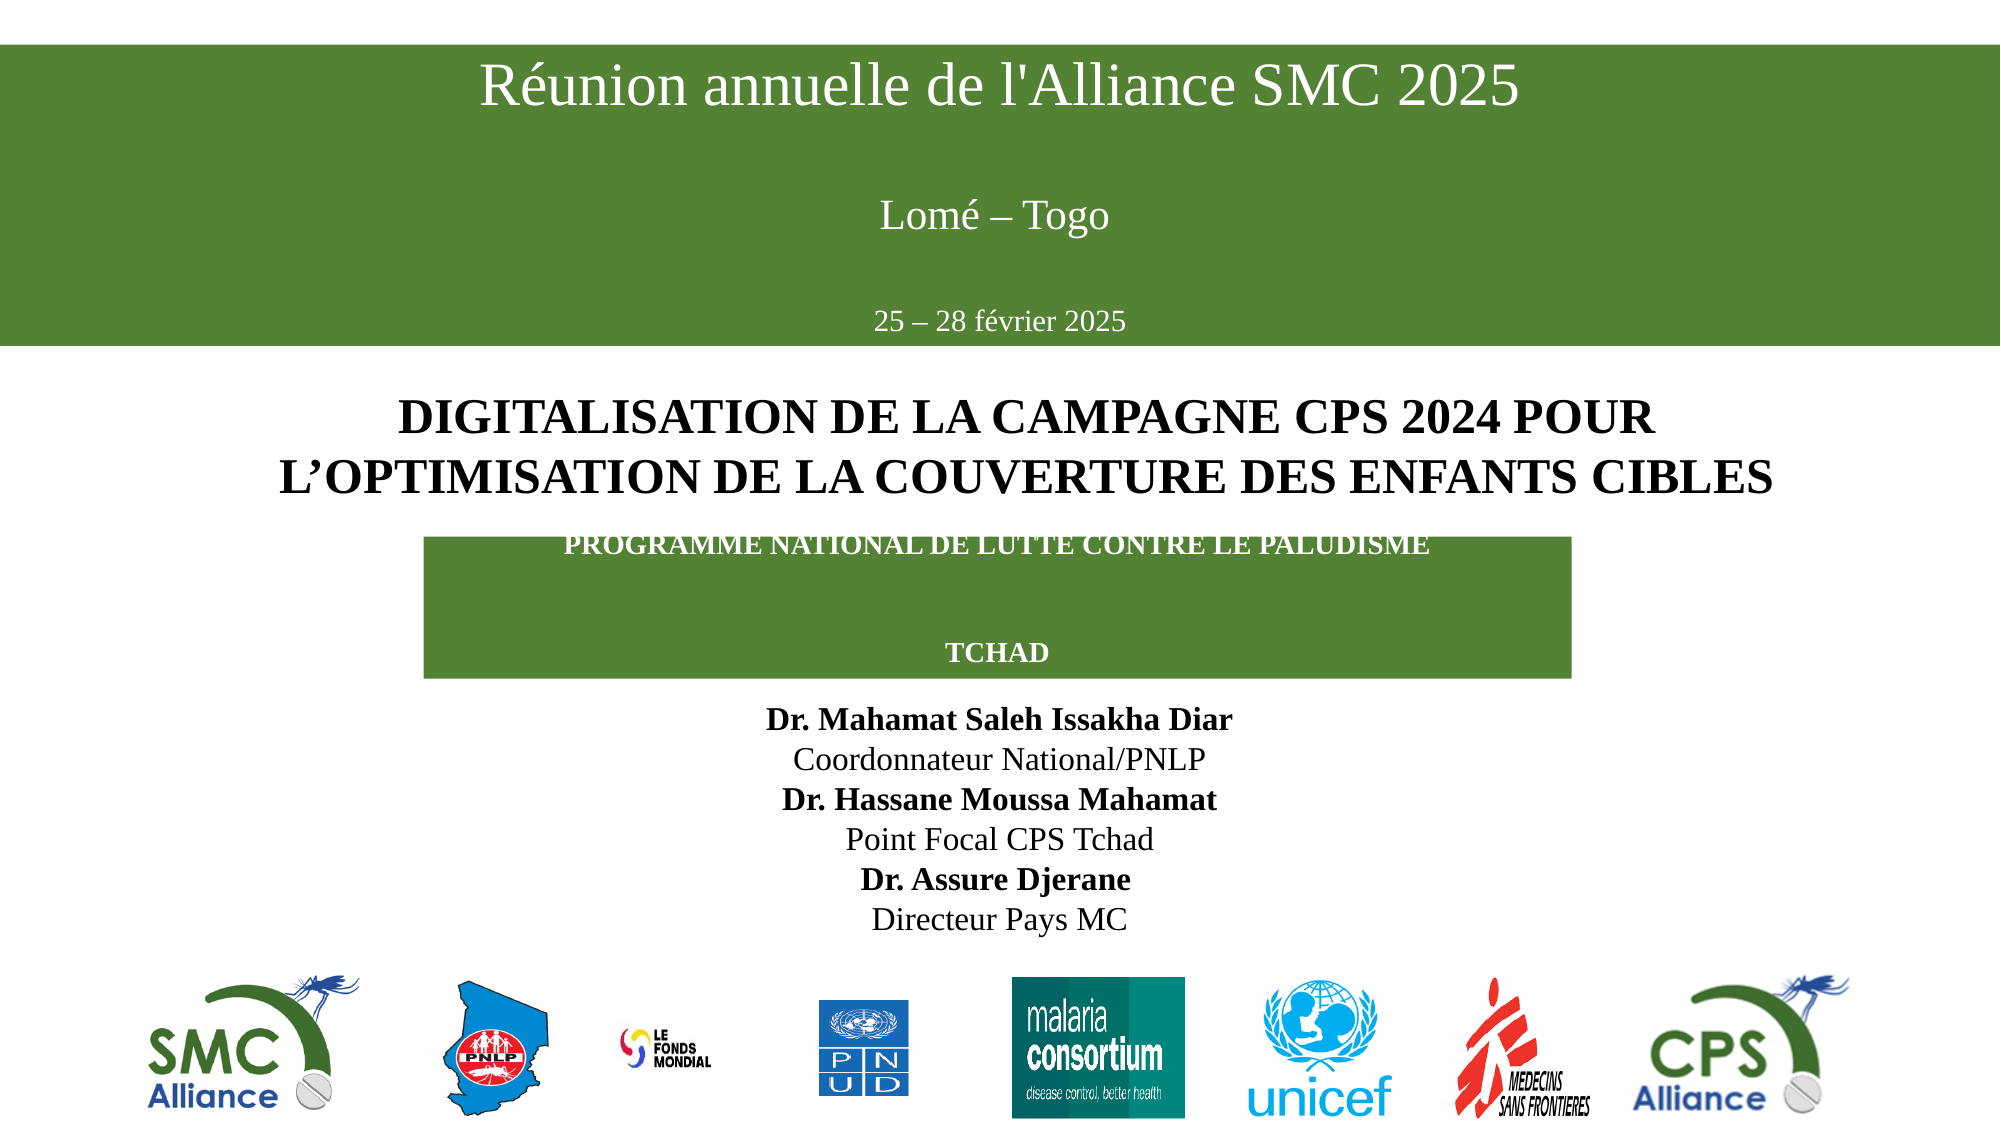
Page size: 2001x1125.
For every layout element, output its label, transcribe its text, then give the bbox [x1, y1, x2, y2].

text_box DIGITALISATION DE LA CAMPAGNE CPS 2024 POUR L’OPTIMISATION DE LA COUVERTURE DES ENFANTS CIBLES [198, 376, 1855, 511]
picture [614, 977, 717, 1119]
text_box Réunion annuelle de l'Alliance SMC 2025 Lomé – Togo 25 – 28 février 2025 [0, 44, 2000, 346]
picture [1012, 977, 1185, 1119]
picture [1244, 977, 1396, 1119]
picture [438, 977, 555, 1119]
picture [1609, 972, 1884, 1123]
picture [1455, 977, 1590, 1119]
picture [136, 956, 366, 1123]
text_box Dr. Mahamat Saleh Issakha Diar Coordonnateur National/PNLP Dr. Hassane Moussa Mahamat Point Focal CPS Tchad Dr. Assure Djerane Directeur Pays MC [628, 689, 1372, 944]
title PROGRAMME NATIONAL DE LUTTE CONTRE LE PALUDISME TCHAD [423, 536, 1572, 679]
picture [776, 977, 953, 1119]
